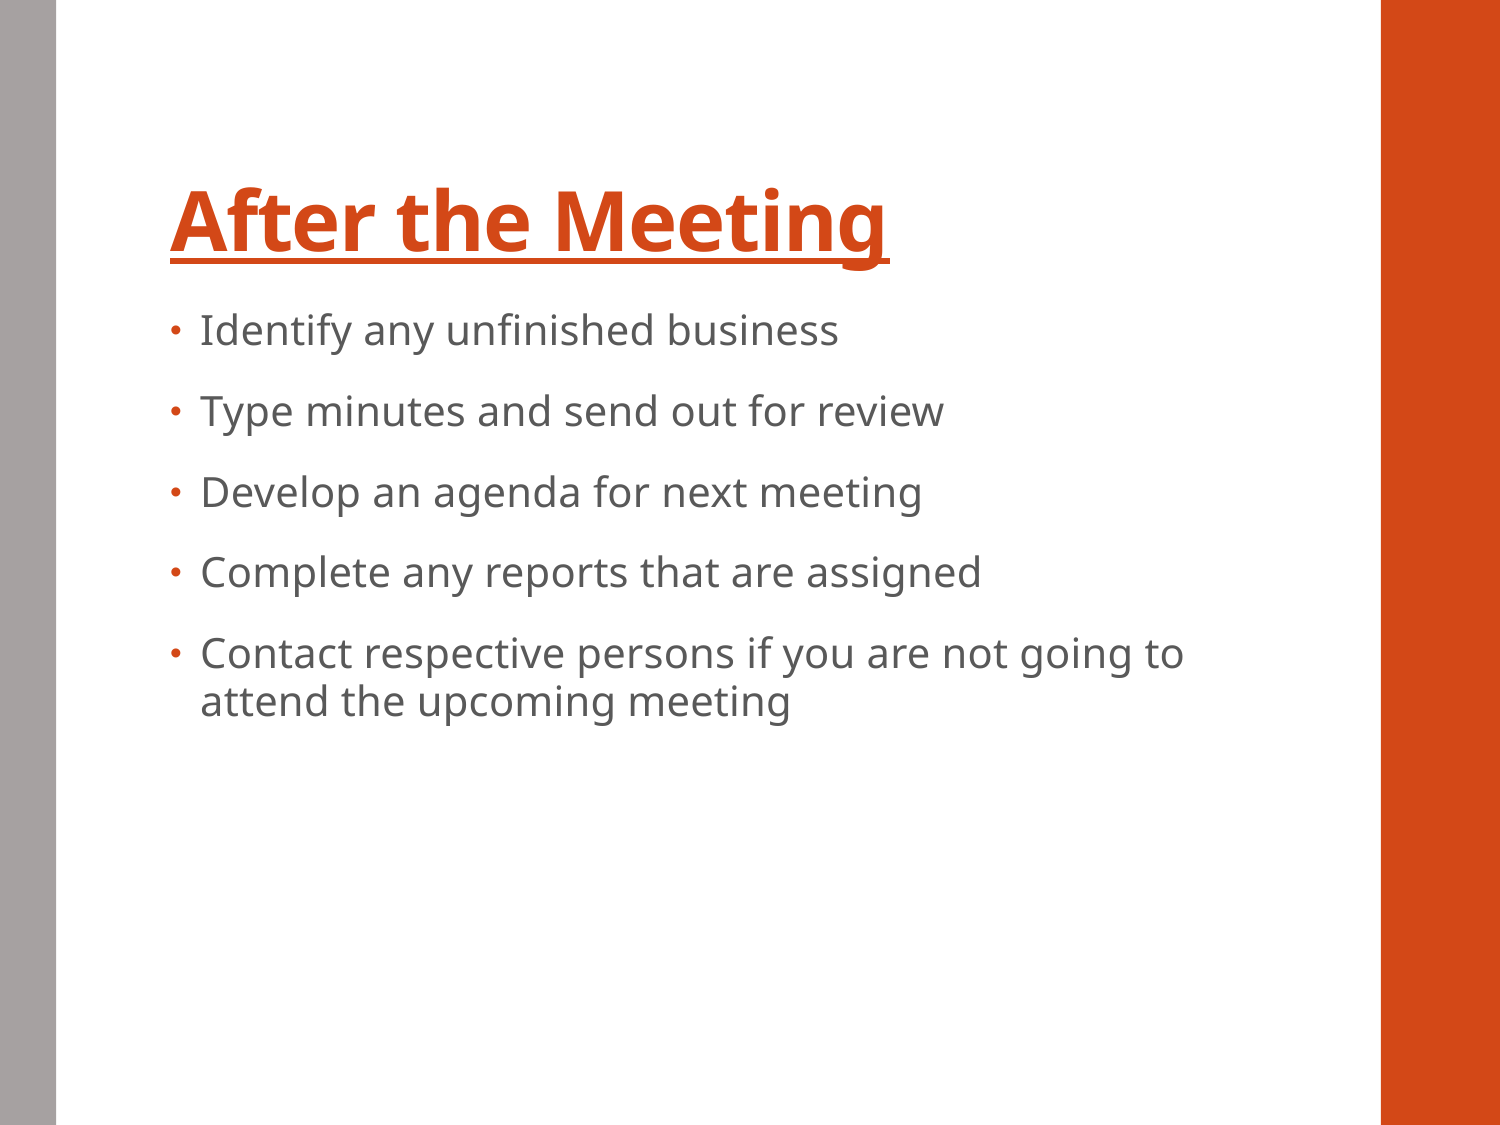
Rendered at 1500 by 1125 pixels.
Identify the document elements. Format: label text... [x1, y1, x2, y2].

title After the Meeting [155, 60, 1348, 278]
list Identify any unfinished business Type minutes and send out for review Develop an agenda for next meeting Complete any reports that are assigned Contact respective persons if you are not going to attend the upcoming meeting [155, 299, 1213, 1014]
